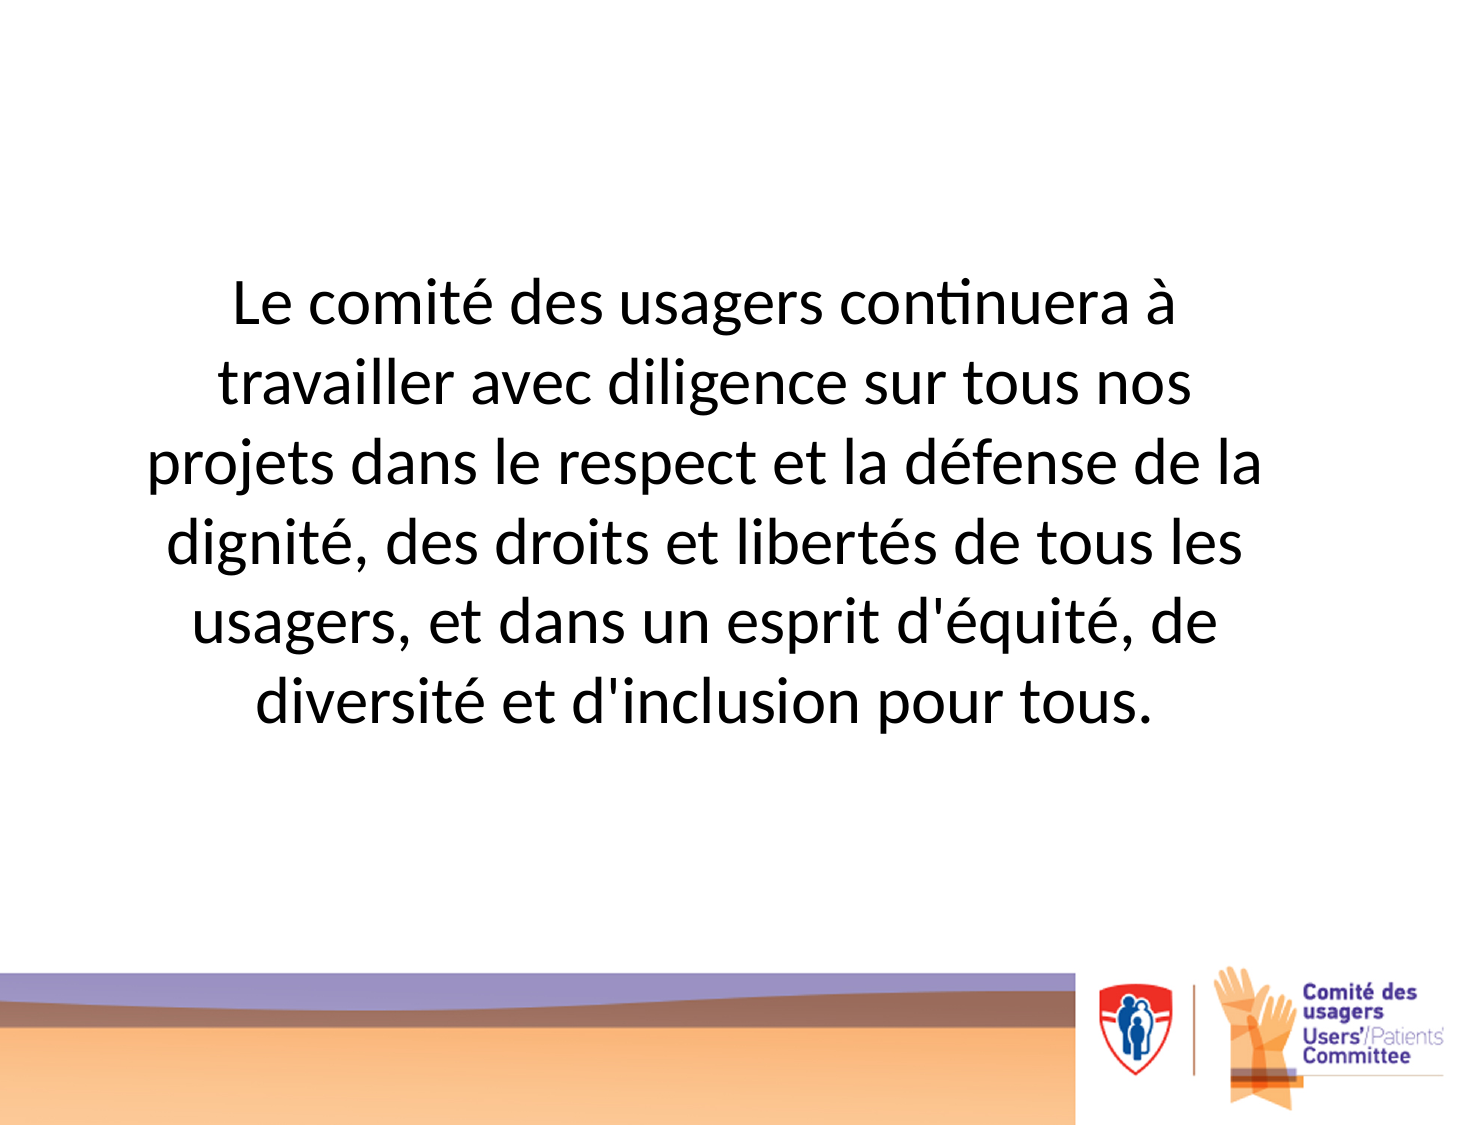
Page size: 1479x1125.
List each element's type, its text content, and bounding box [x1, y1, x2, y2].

text_box Le comité des usagers continuera à travailler avec diligence sur tous nos projets dans le respect et la défense de la dignité, des droits et libertés de tous les usagers, et dans un esprit d'équité, de diversité et d'inclusion pour tous. [120, 115, 1291, 1125]
list [98, 113, 1374, 866]
picture [0, 8, 1479, 1125]
